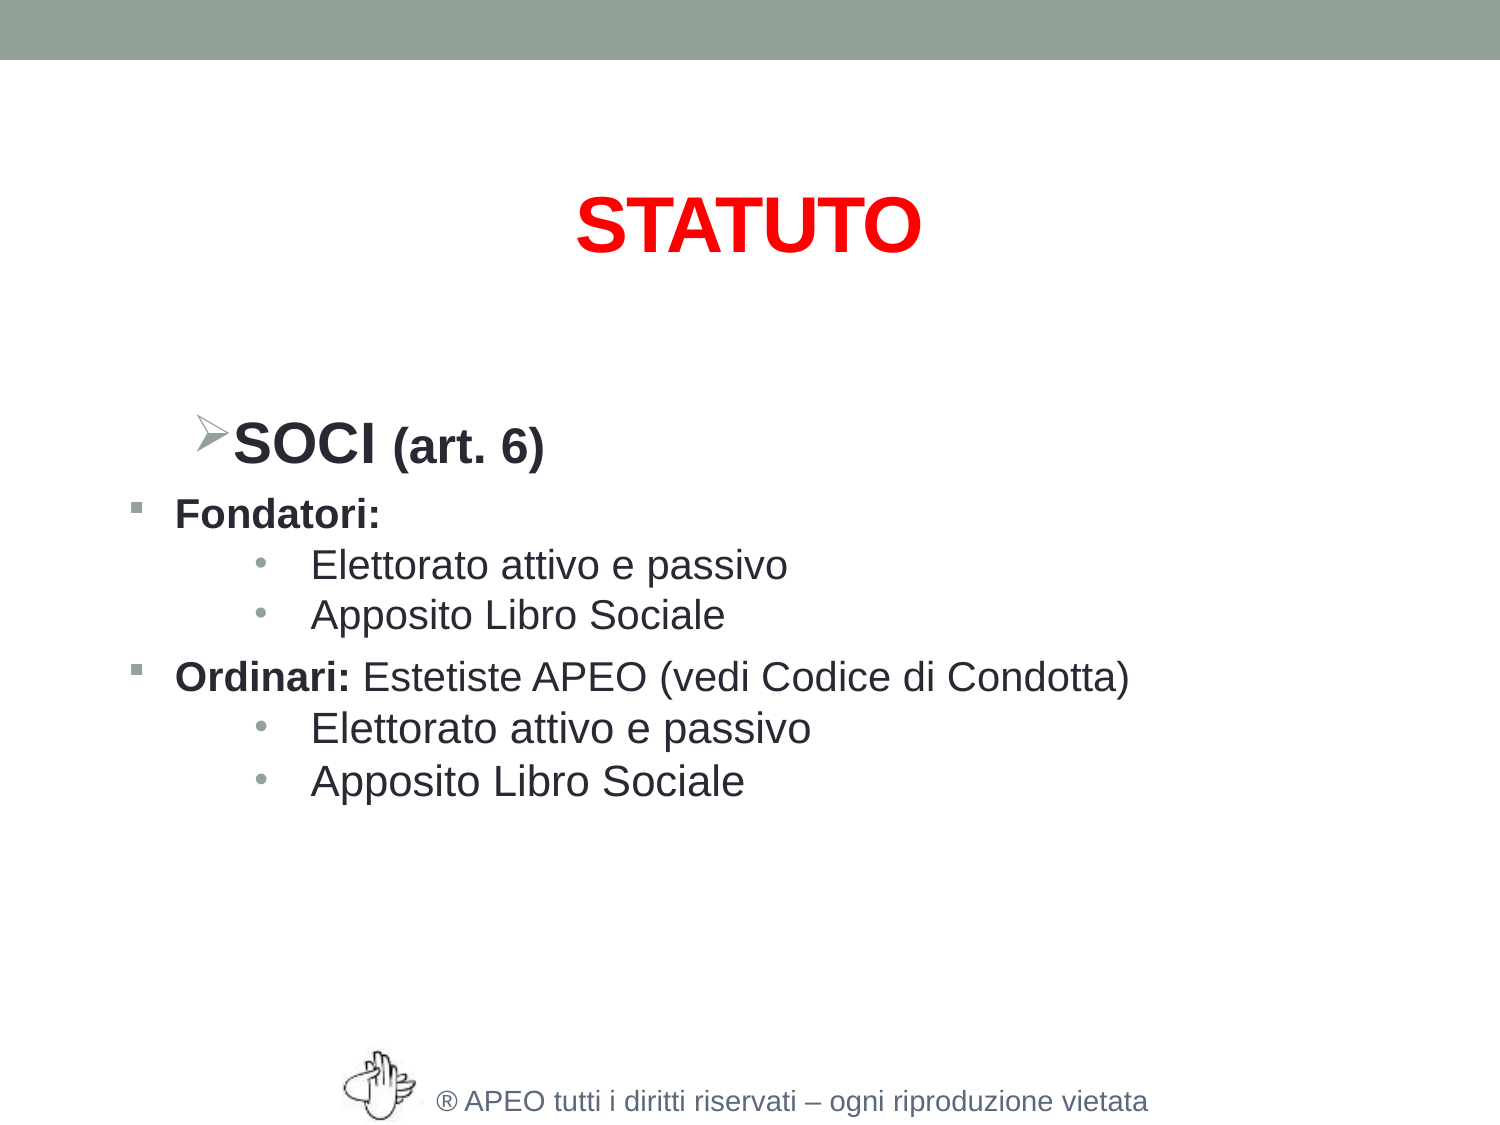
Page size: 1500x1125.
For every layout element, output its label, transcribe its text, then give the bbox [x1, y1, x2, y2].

title STATUTO [0, 139, 1500, 303]
list SOCI (art. 6) Fondatori: Elettorato attivo e passivo Apposito Libro Sociale Ordinari: Estetiste APEO (vedi Codice di Condotta) Elettorato attivo e passivo Apposito Libro Sociale [0, 397, 1500, 1093]
picture [341, 1093, 424, 1125]
